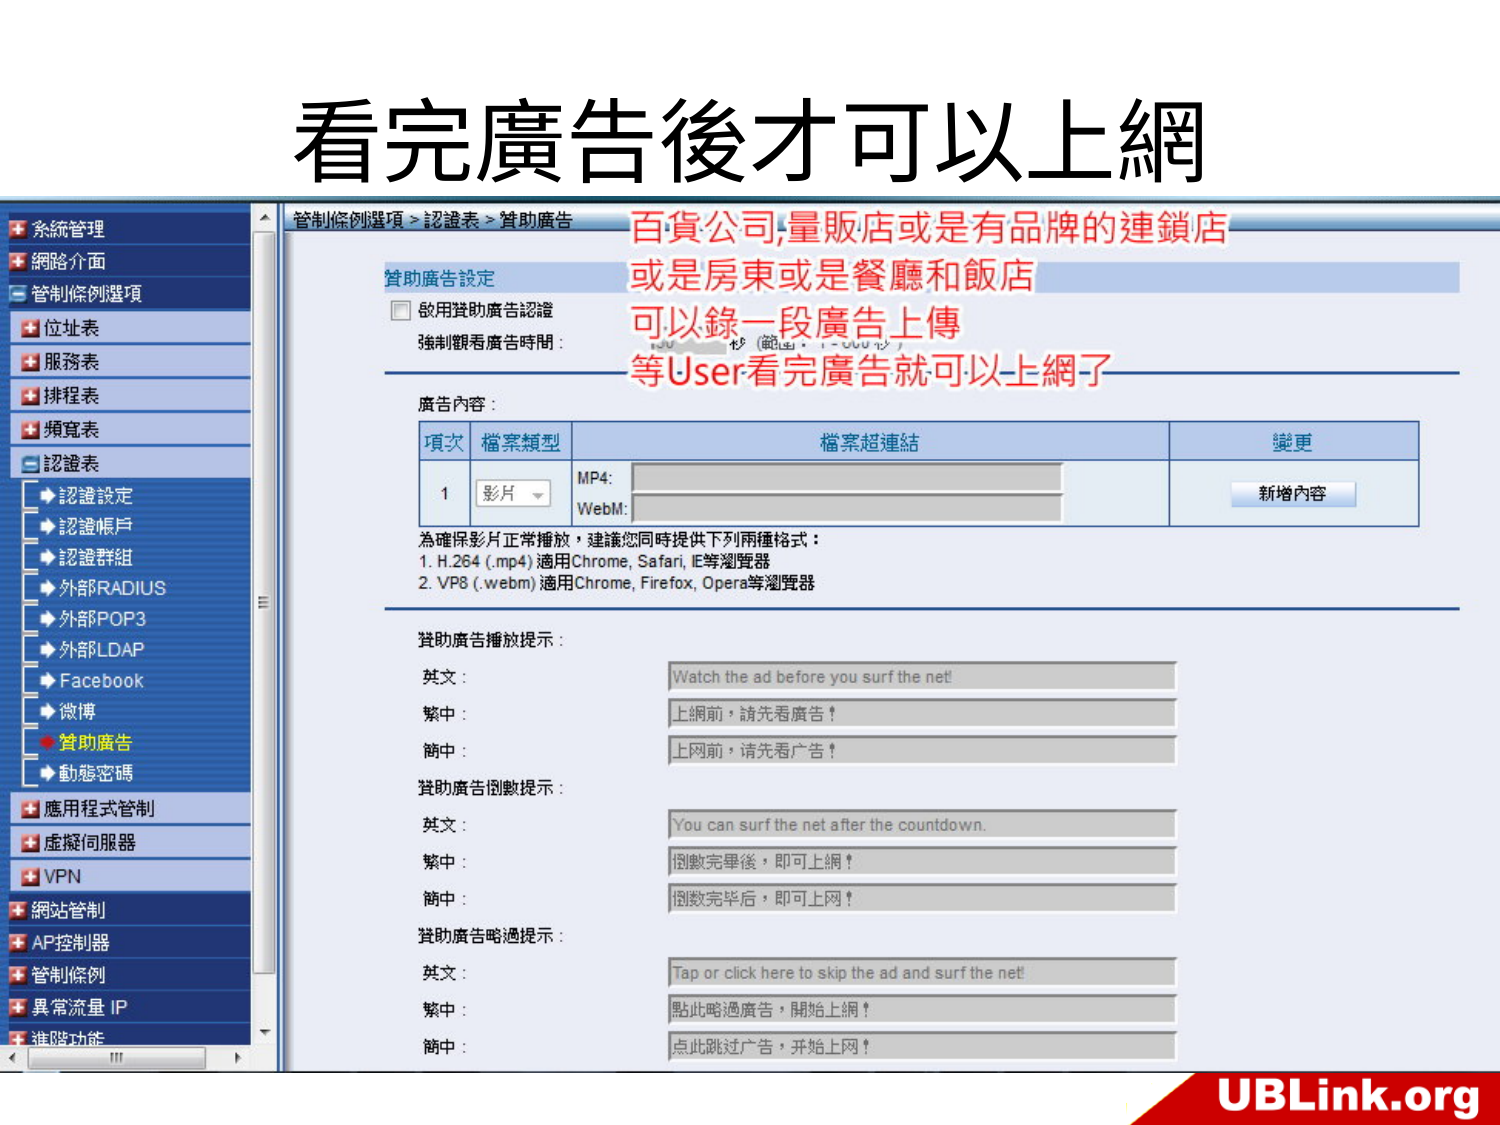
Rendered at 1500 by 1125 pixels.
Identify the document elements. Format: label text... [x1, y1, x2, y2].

title 看完廣告後才可以上網 [75, 45, 1425, 194]
picture [1126, 1073, 1500, 1125]
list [0, 195, 1500, 1073]
